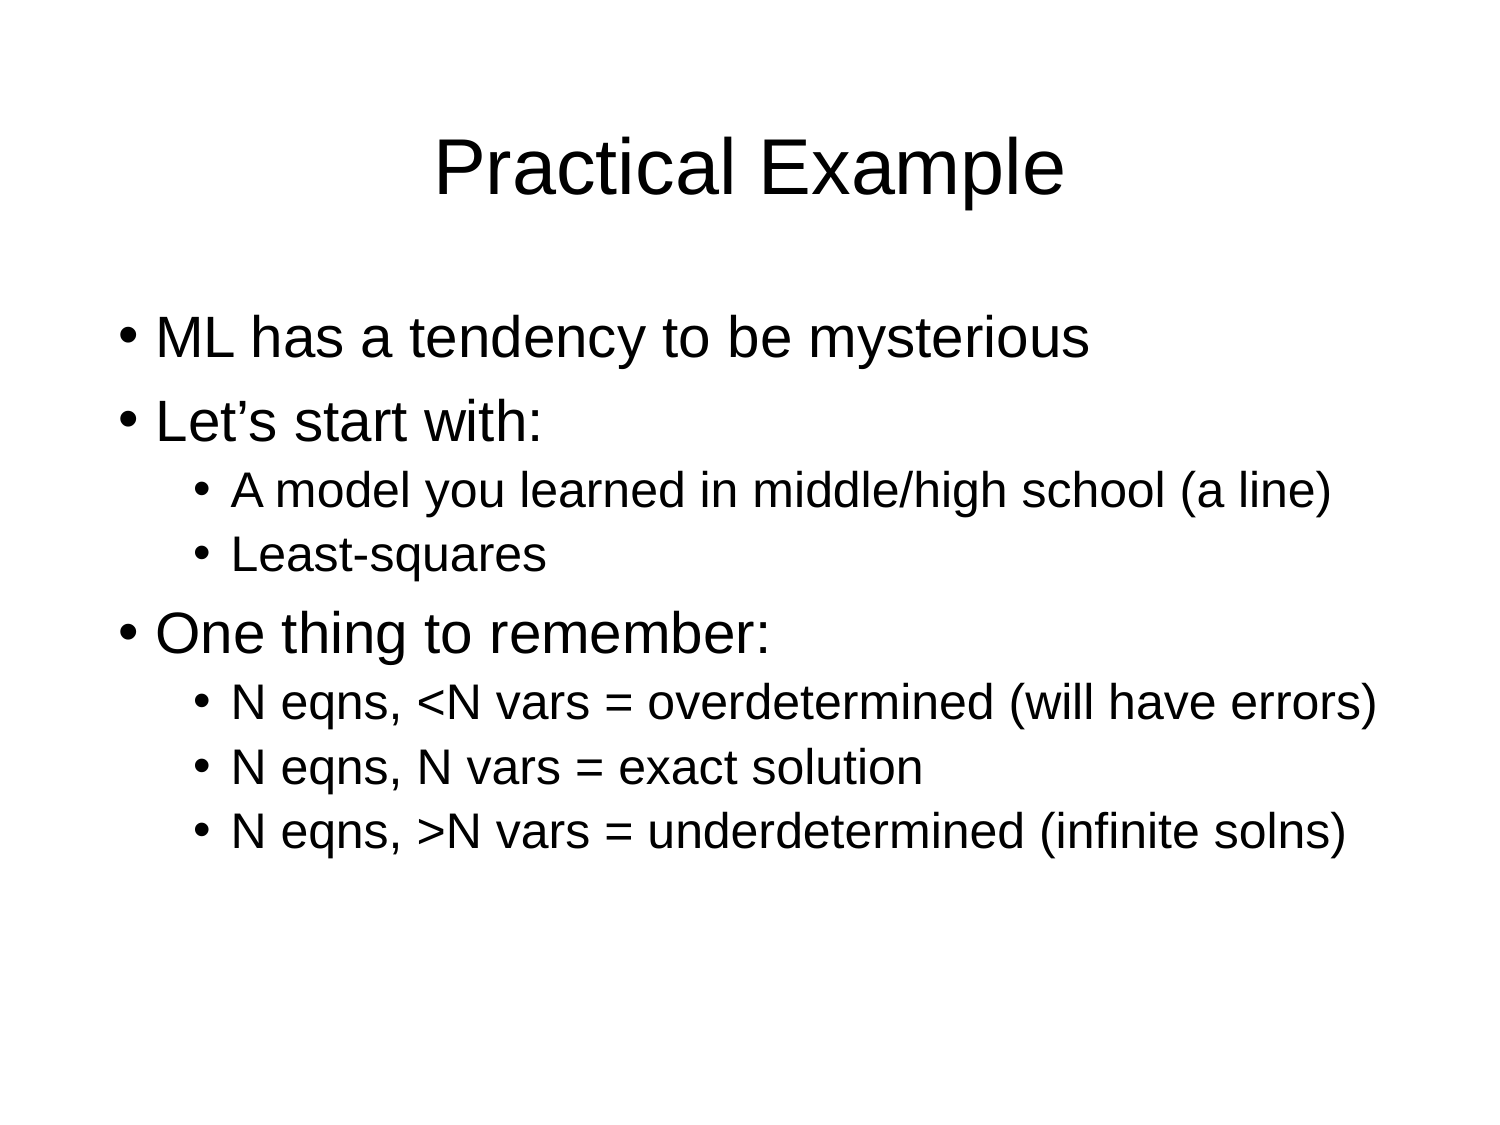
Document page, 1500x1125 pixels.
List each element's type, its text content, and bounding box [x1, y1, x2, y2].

title Practical Example [103, 59, 1397, 278]
list ML has a tendency to be mysterious Let’s start with: A model you learned in middle/high school (a line) Least-squares One thing to remember: N eqns, <N vars = overdetermined (will have errors) N eqns, N vars = exact solution N eqns, >N vars = underdetermined (infinite solns) [103, 299, 1397, 1014]
